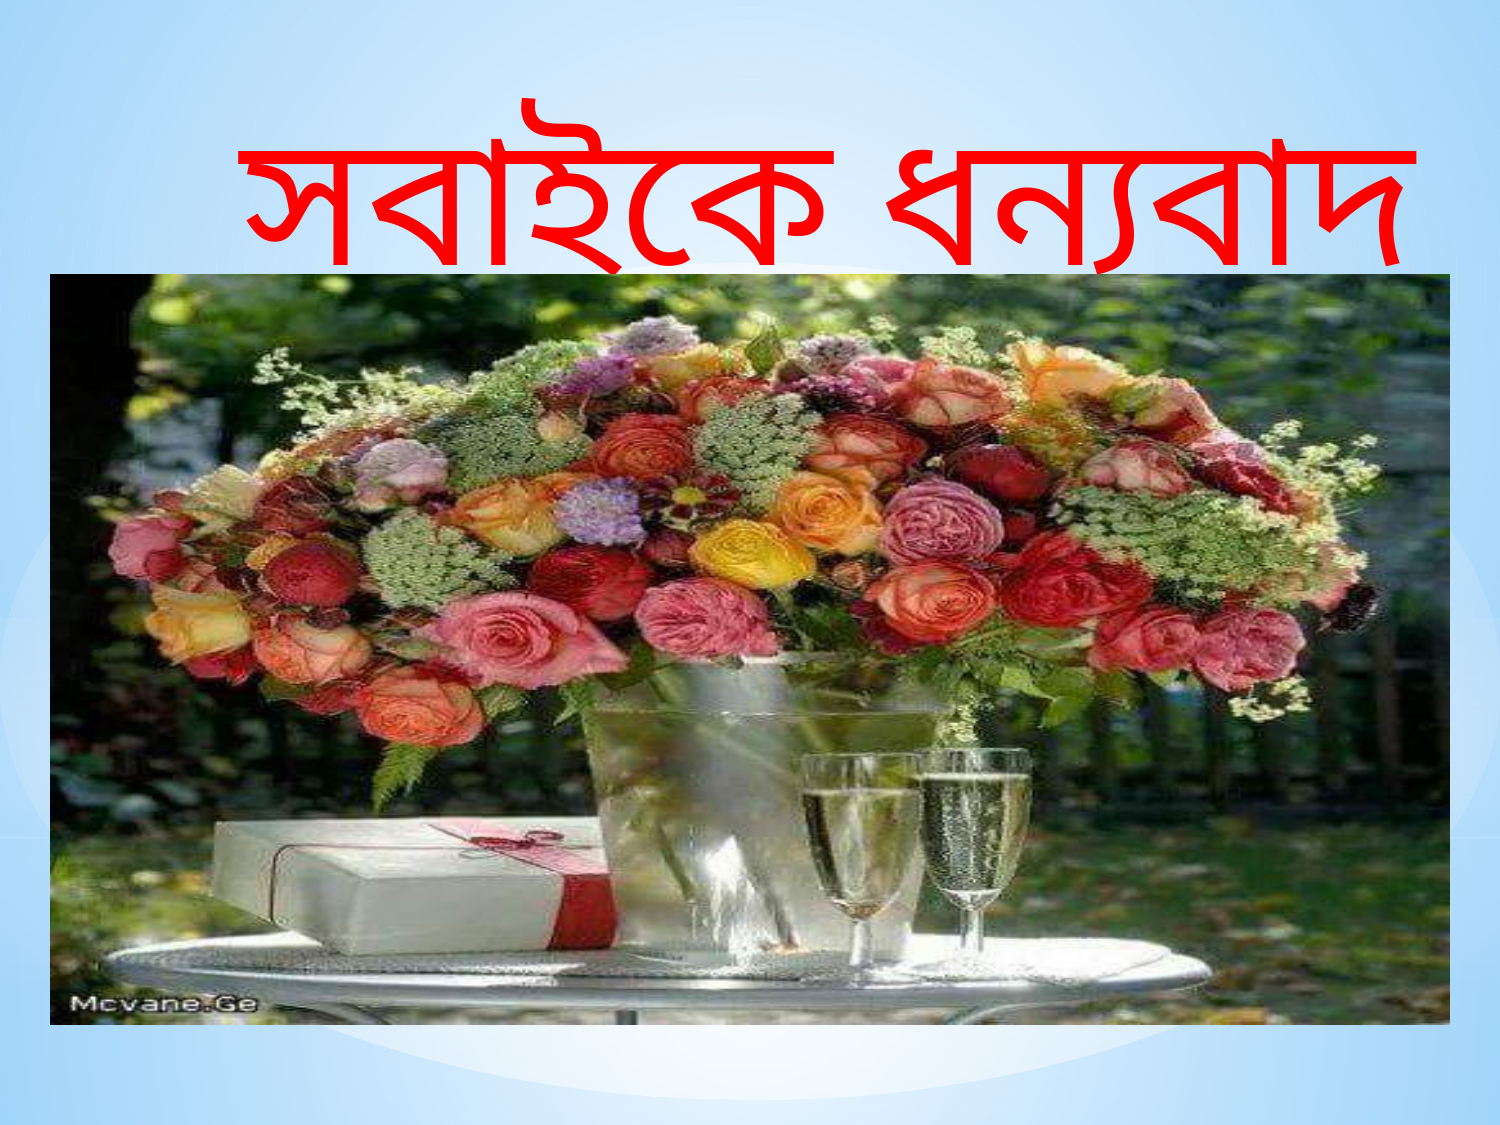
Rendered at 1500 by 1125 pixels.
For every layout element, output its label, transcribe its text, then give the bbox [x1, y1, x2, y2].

picture [49, 274, 1451, 1026]
list সবাইকে ধন্যবাদ [75, 75, 1475, 963]
